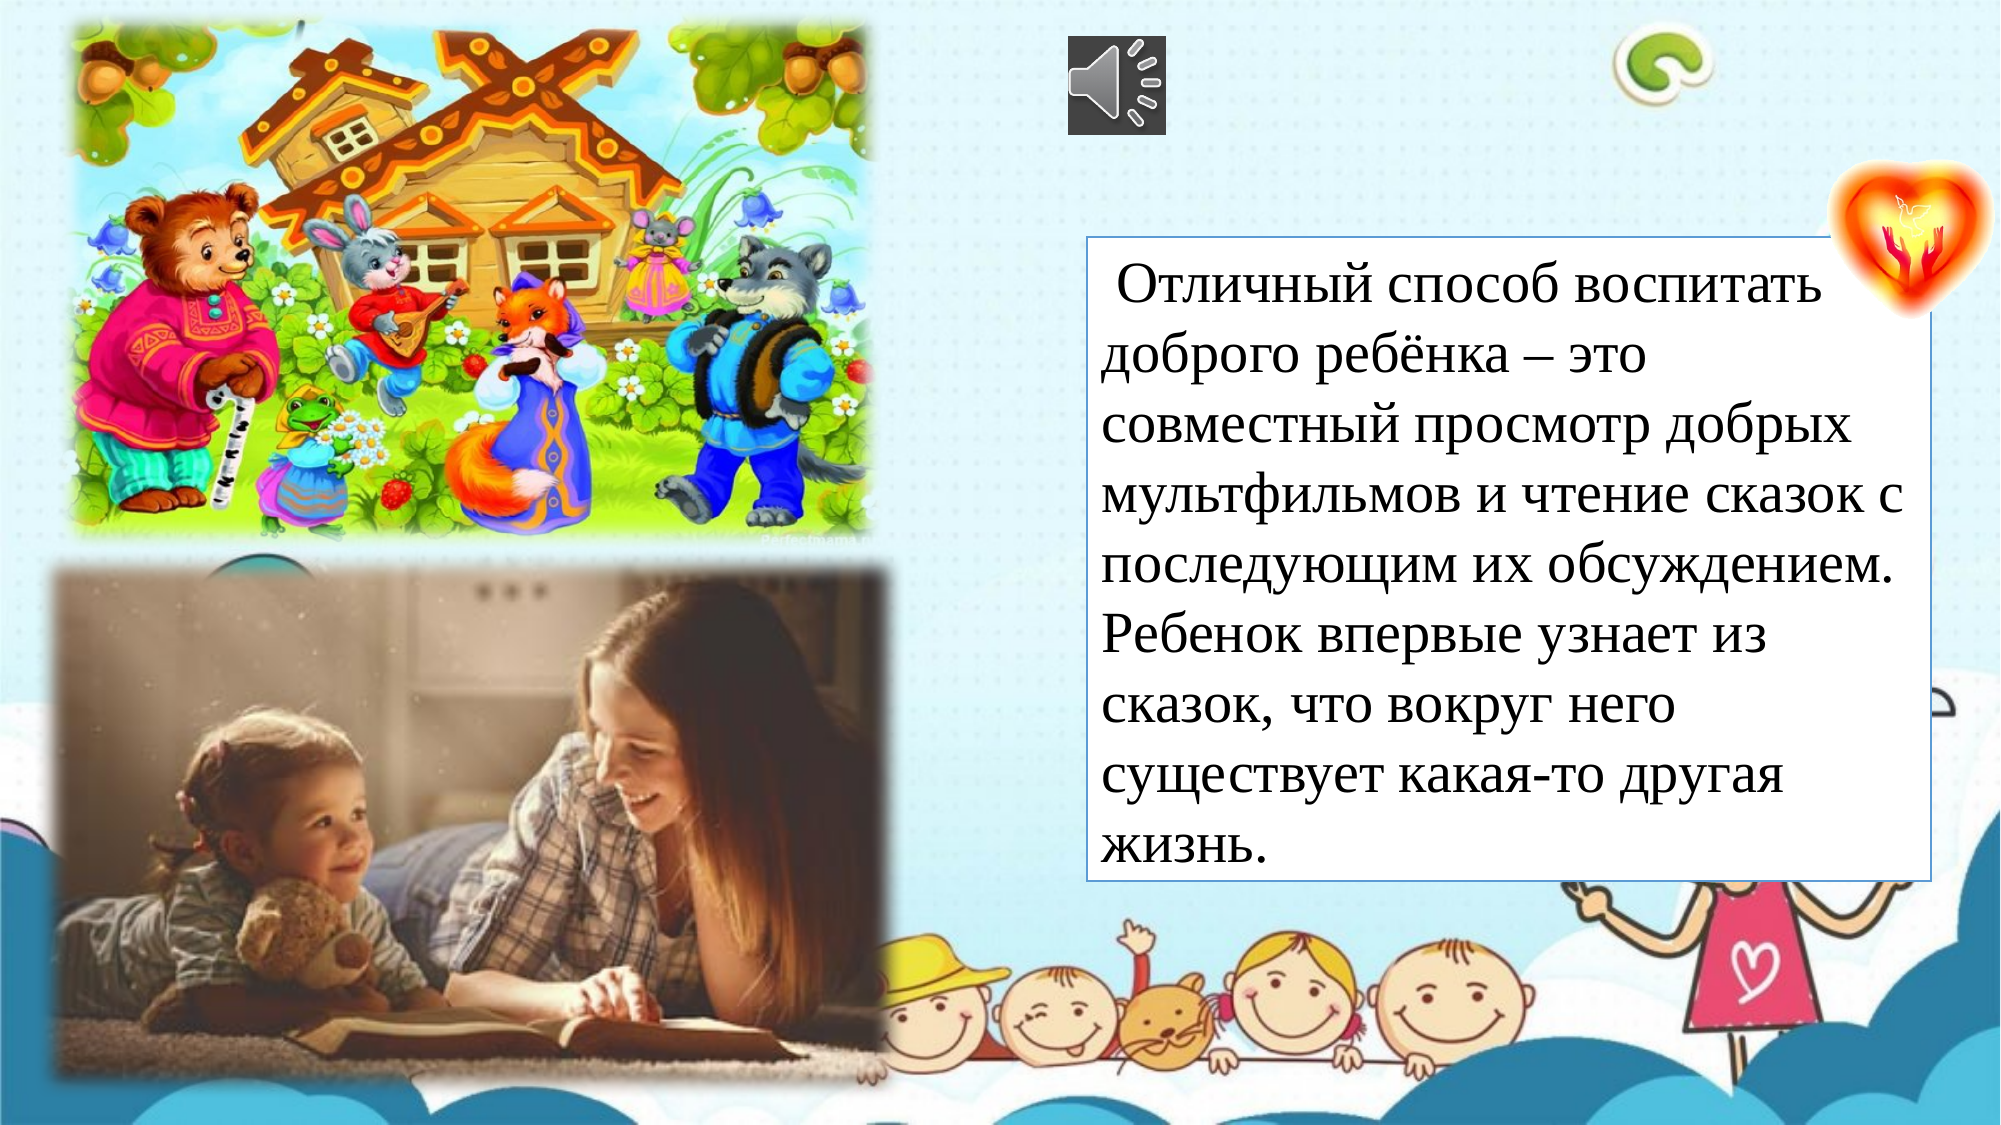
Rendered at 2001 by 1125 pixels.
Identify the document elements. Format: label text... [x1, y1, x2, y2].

text_box Отличный способ воспитать доброго ребёнка – это совместный просмотр добрых мультфильмов и чтение сказок с последующим их обсуждением. Ребенок впервые узнает из сказок, что вокруг него существует какая-то другая жизнь. [1086, 236, 1932, 882]
picture [0, 0, 2001, 1125]
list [35, 549, 905, 1098]
